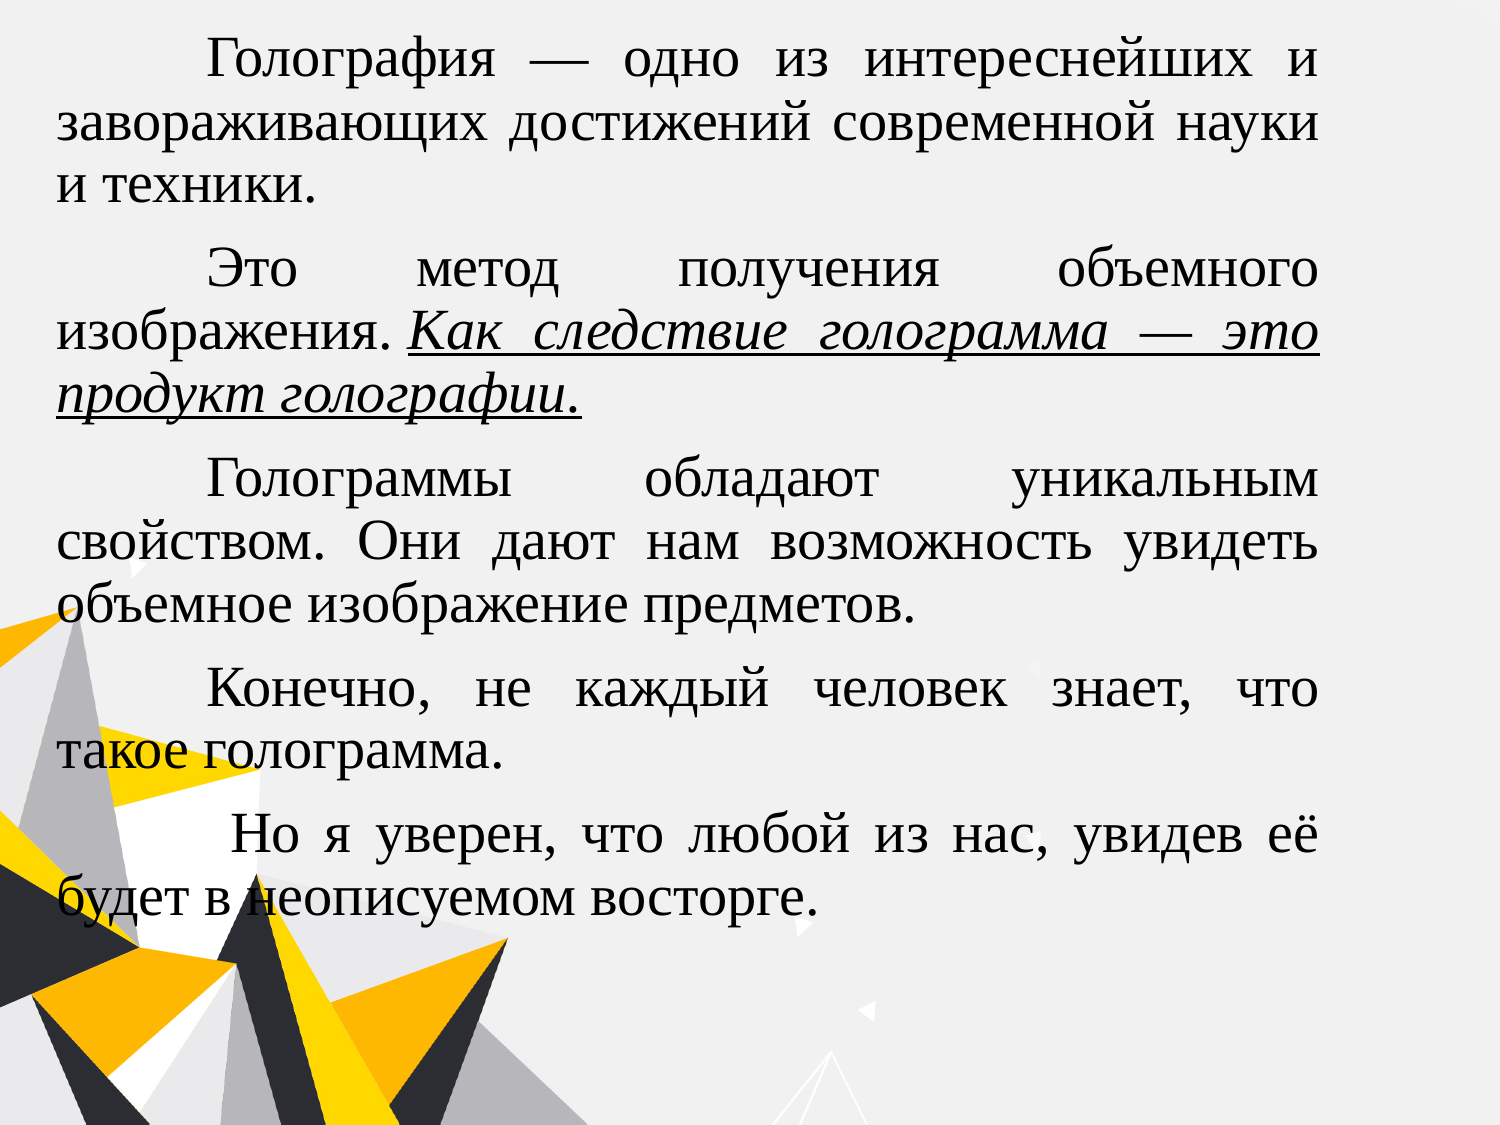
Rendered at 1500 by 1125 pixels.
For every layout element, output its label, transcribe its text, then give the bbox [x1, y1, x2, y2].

picture [0, 0, 1500, 1125]
list Голография — одно из интереснейших и завораживающих достижений современной науки и техники. Это метод получения объемного изображения. Как следствие голограмма — это продукт голографии. Голограммы обладают уникальным свойством. Они дают нам возможность увидеть объемное изображение предметов. Конечно, не каждый человек знает, что такое голограмма. Но я уверен, что любой из нас, увидев её будет в неописуемом восторге. [41, 19, 1336, 733]
